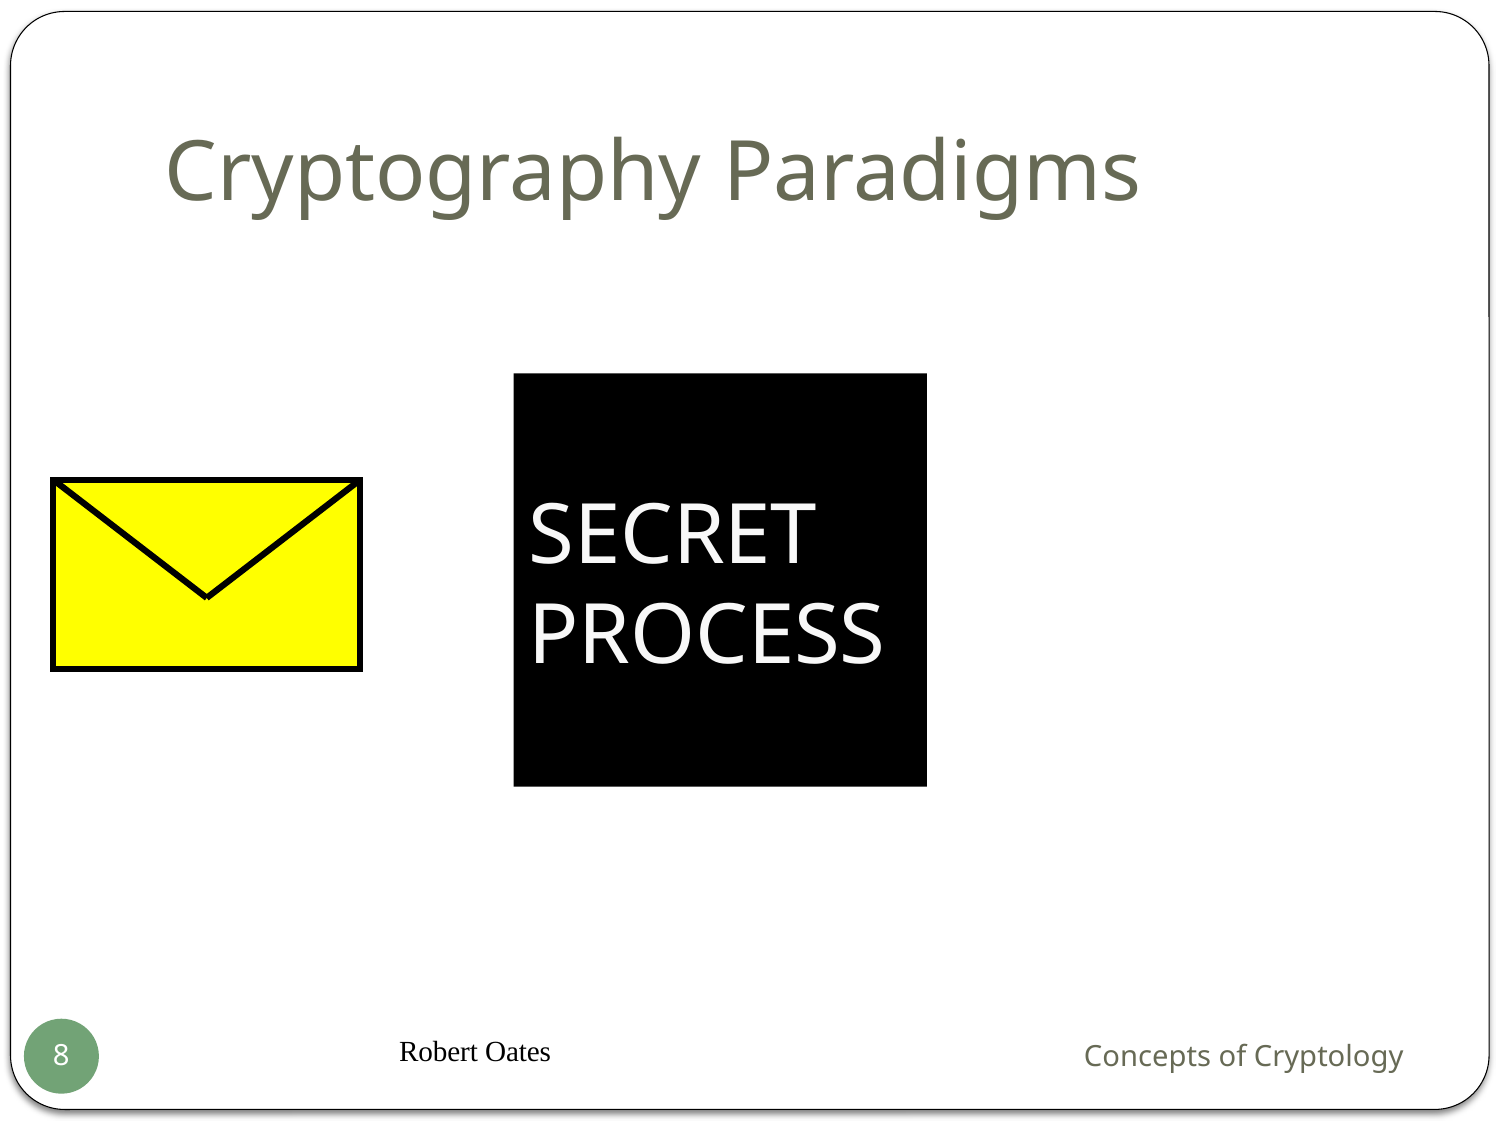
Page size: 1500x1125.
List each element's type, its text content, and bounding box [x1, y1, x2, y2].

footer Robert Oates [150, 1012, 800, 1088]
title Cryptography Paradigms [150, 45, 1425, 233]
slide_number Concepts of Cryptology [1012, 1015, 1419, 1094]
slide_number 8 [23, 1018, 99, 1094]
text_box SECRET PROCESS [513, 373, 927, 787]
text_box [52, 479, 361, 669]
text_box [560, 444, 892, 705]
